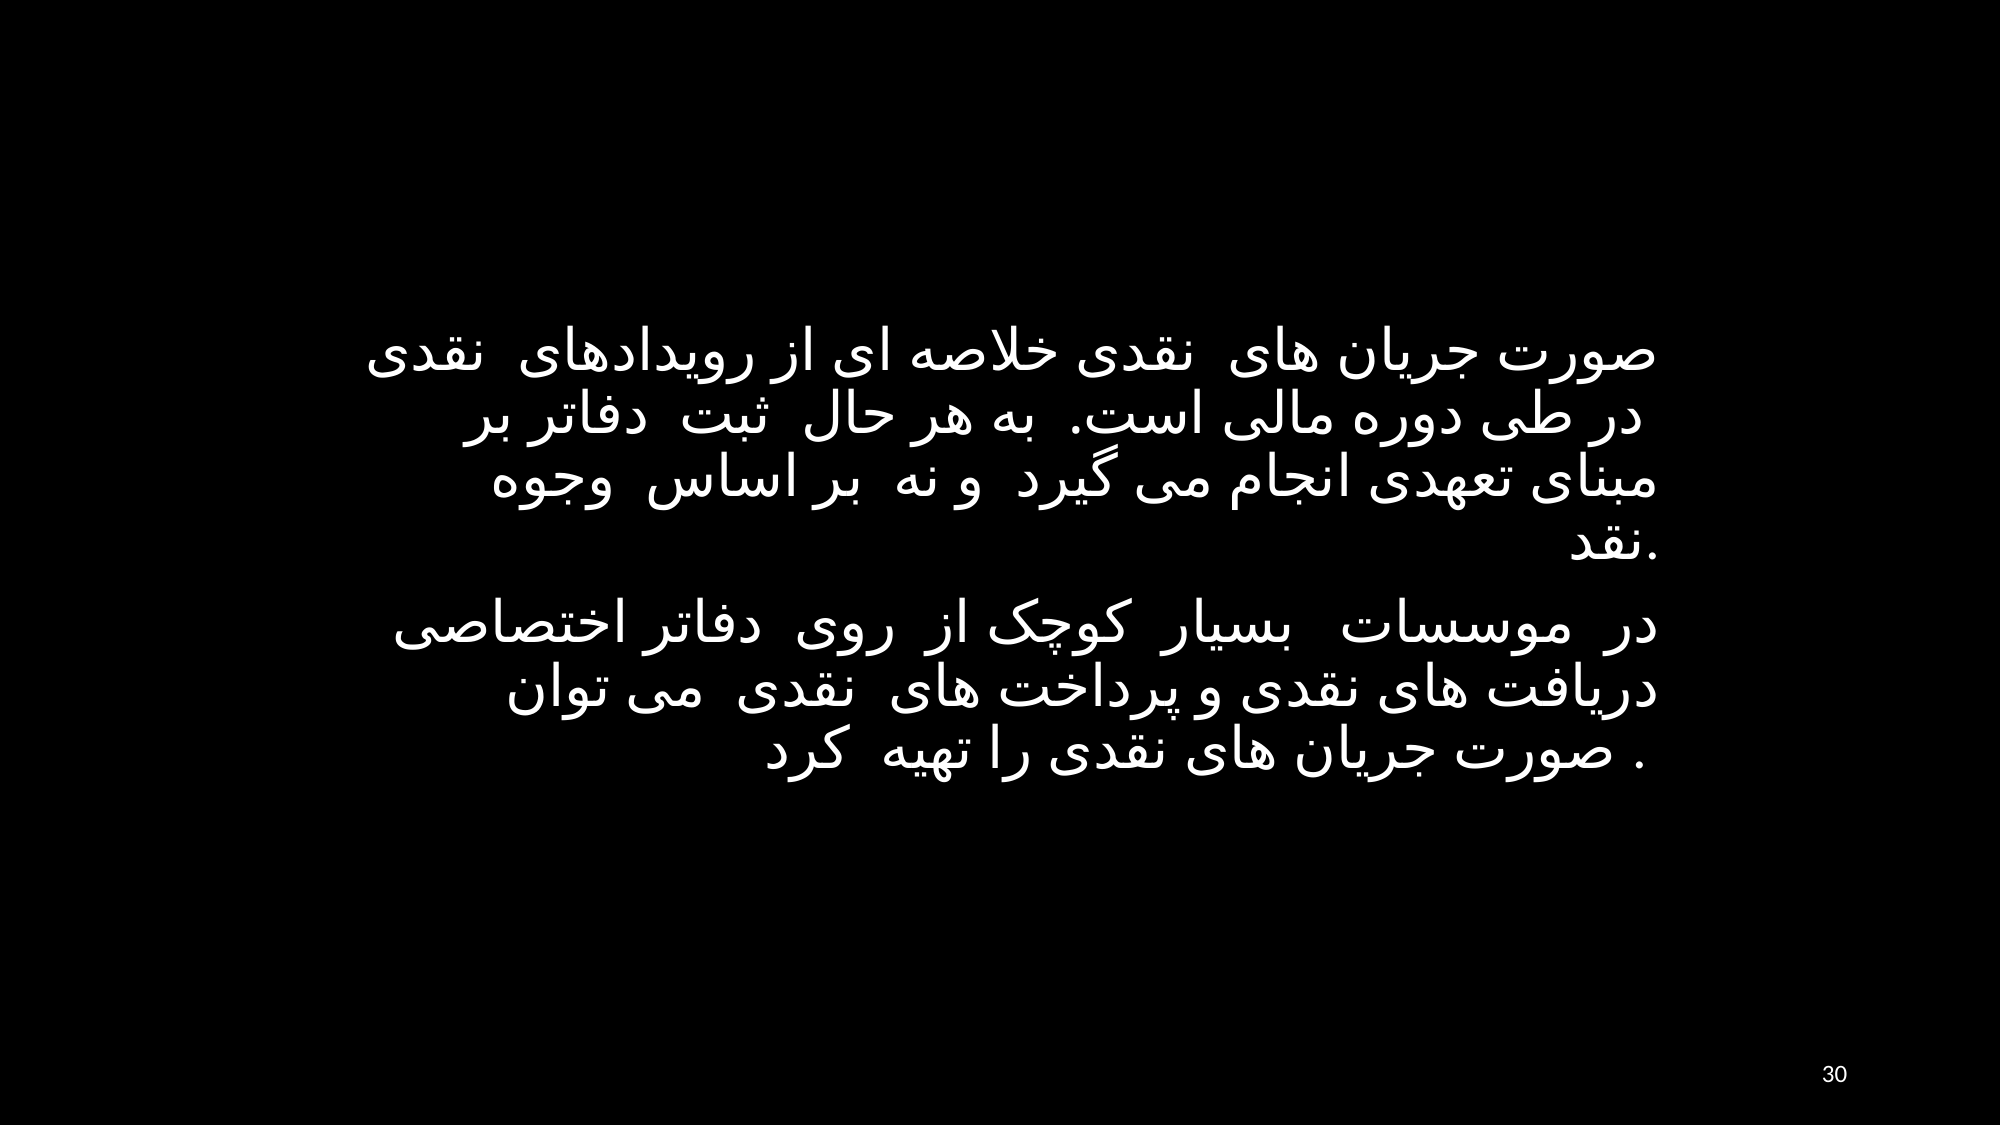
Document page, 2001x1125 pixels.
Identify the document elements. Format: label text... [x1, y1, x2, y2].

slide_number 30 [1412, 1042, 1863, 1103]
list صورت جریان های نقدی خلاصه ای از رويدادهای نقدی در طی دوره مالی است. به هر حال ثبت دفاتر بر مبنای تعهدی انجام می گيرد و نه بر اساس وجوه نقد. در موسسات بسیار كوچک از روی دفاتر اختصاصی دریافت های نقدی و پرداخت های نقدی می توان صورت جریان های نقدی را تهيه كرد . [324, 312, 1675, 843]
